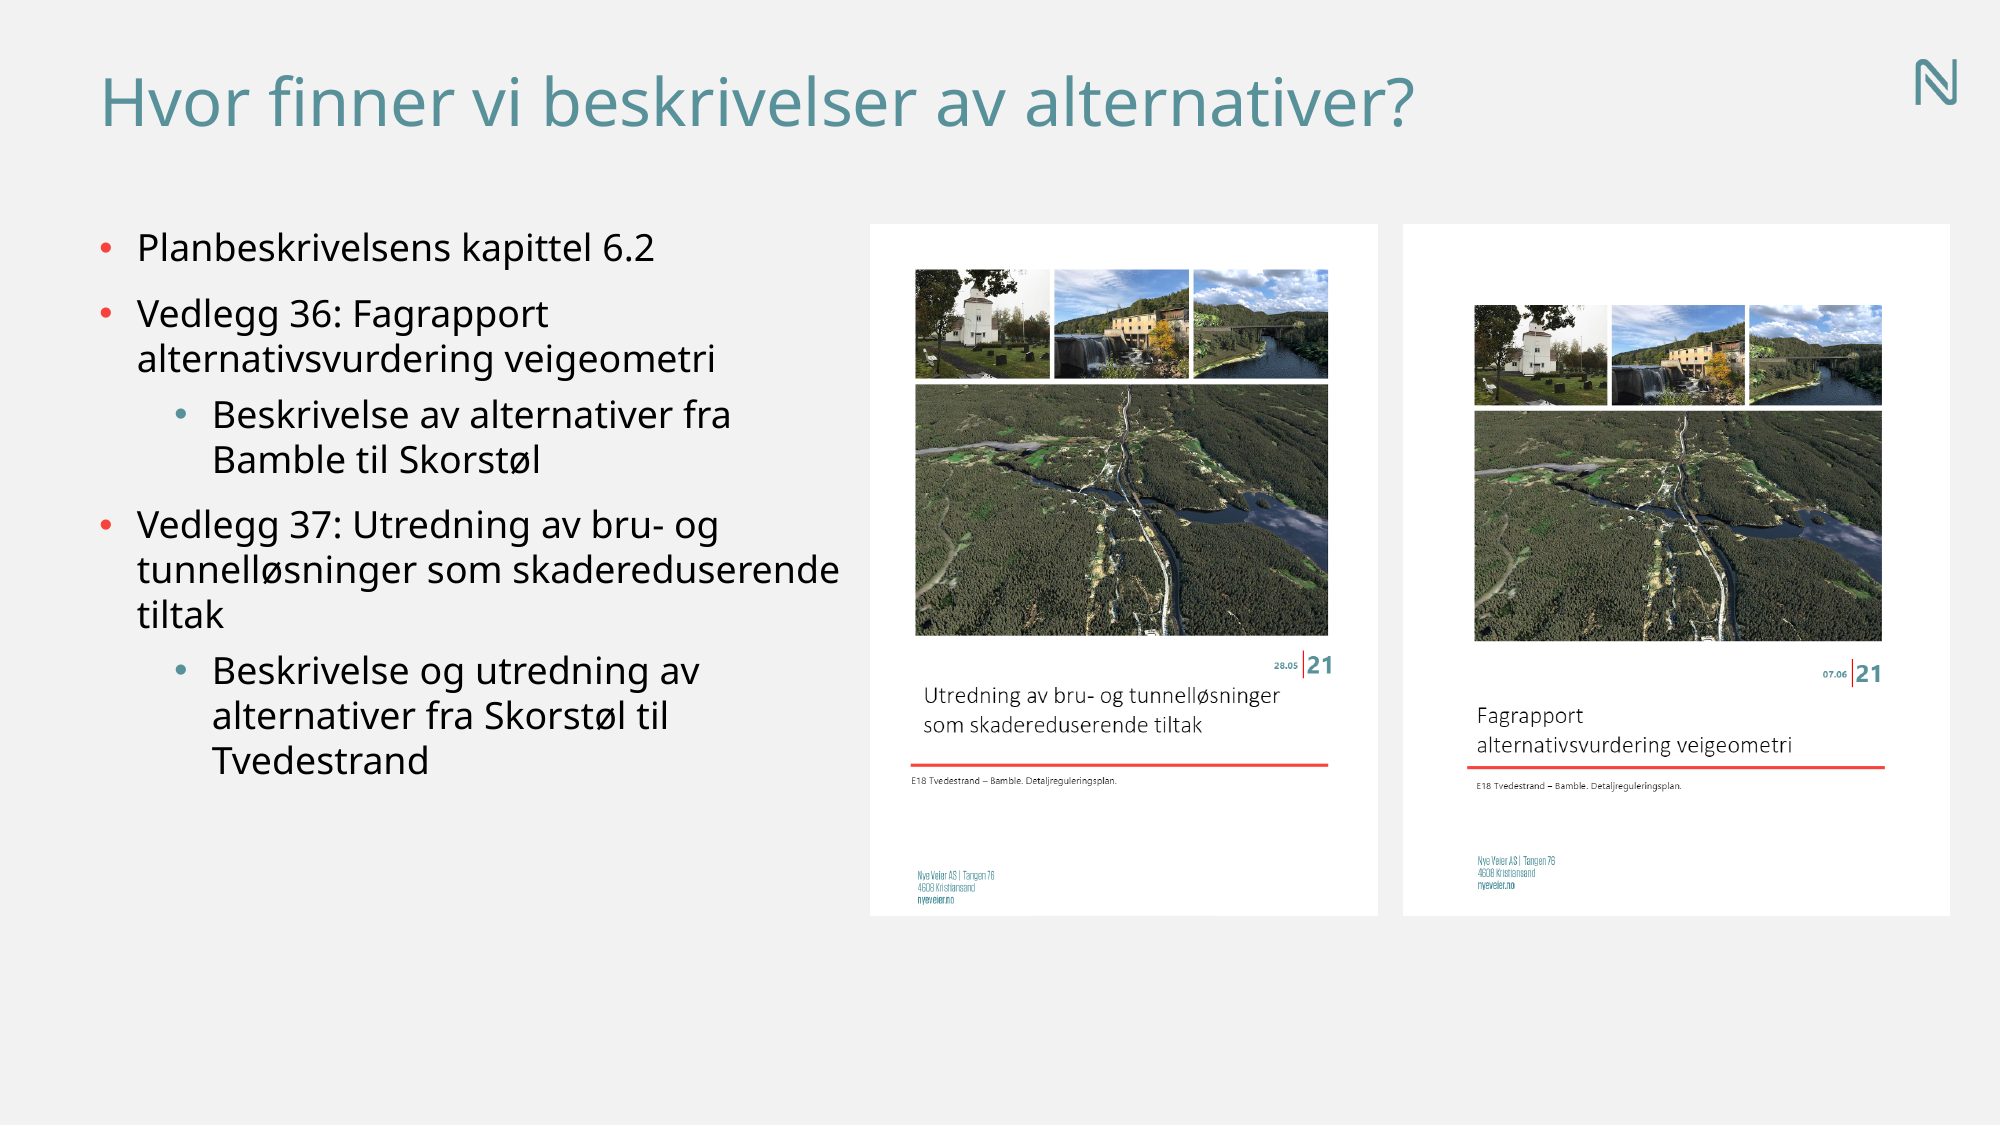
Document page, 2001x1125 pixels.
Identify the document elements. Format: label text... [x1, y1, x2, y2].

list Planbeskrivelsens kapittel 6.2 Vedlegg 36: Fagrapport alternativsvurdering veigeometri Beskrivelse av alternativer fra Bamble til Skorstøl Vedlegg 37: Utredning av bru- og tunnelløsninger som skadereduserende tiltak Beskrivelse og utredning av alternativer fra Skorstøl til Tvedestrand [99, 224, 861, 1079]
title Hvor finner vi beskrivelser av alternativer? [99, 59, 1902, 190]
picture [1403, 224, 1950, 916]
picture [870, 224, 1378, 916]
